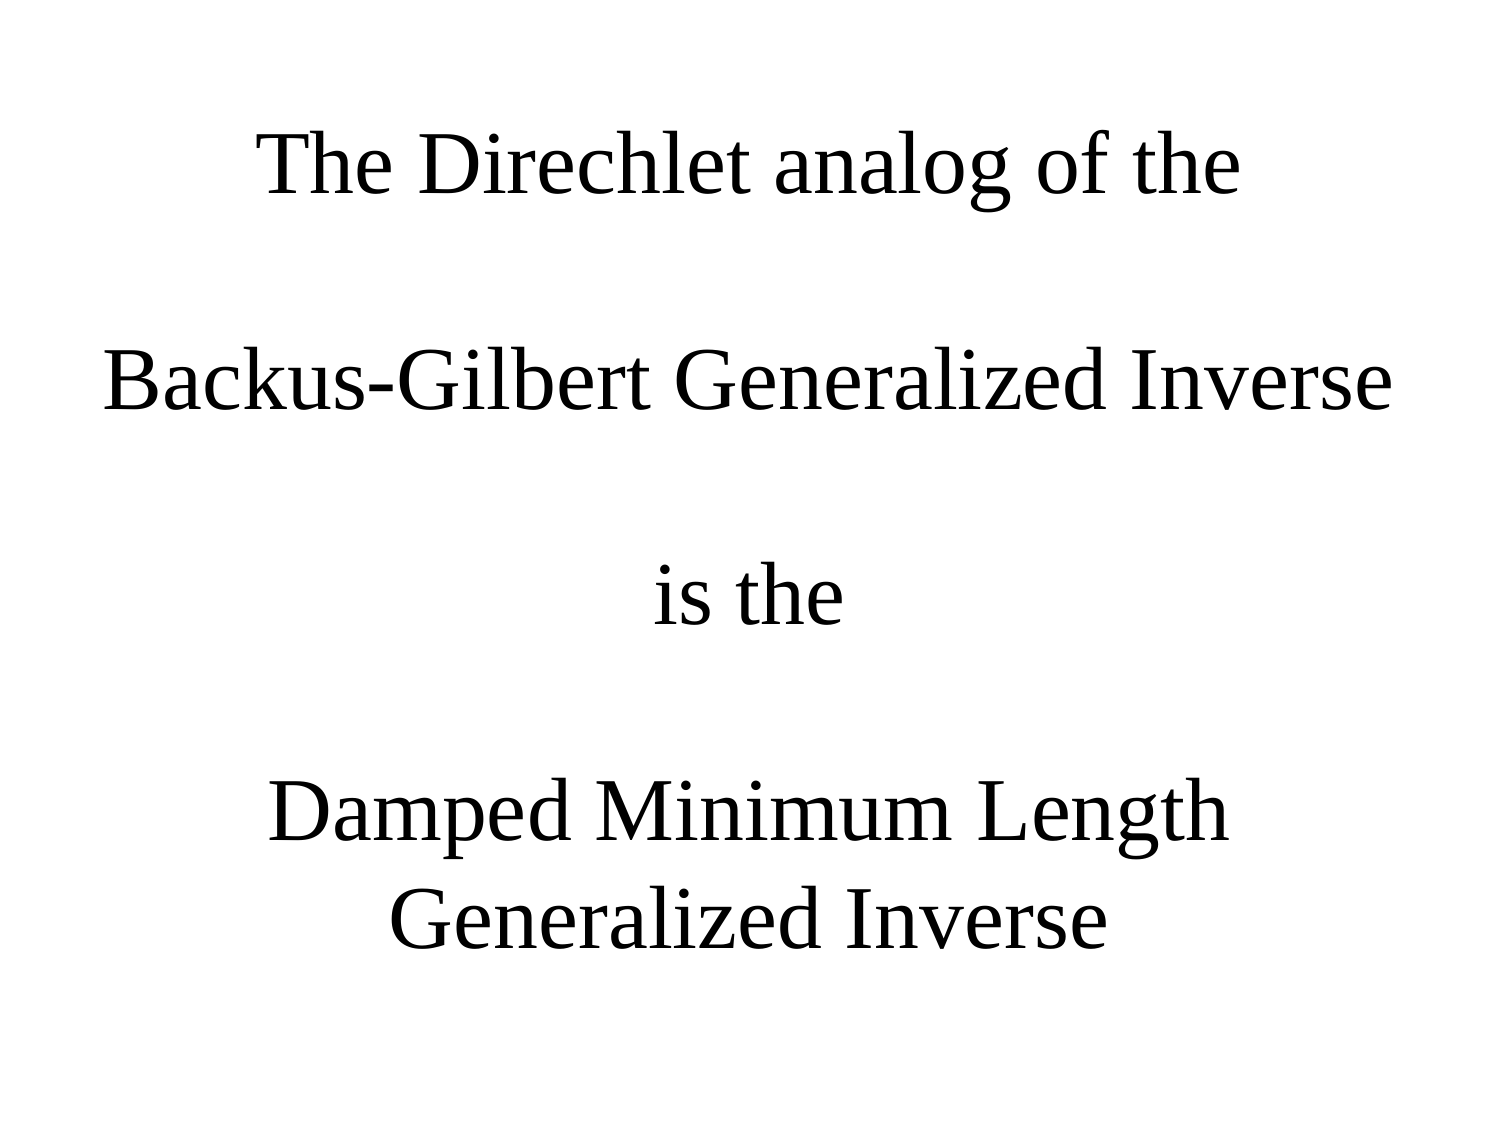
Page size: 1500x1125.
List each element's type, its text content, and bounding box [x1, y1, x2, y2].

title The Direchlet analog of the Backus-Gilbert Generalized Inverse is the Damped Minimum Length Generalized Inverse [75, 45, 1425, 1025]
